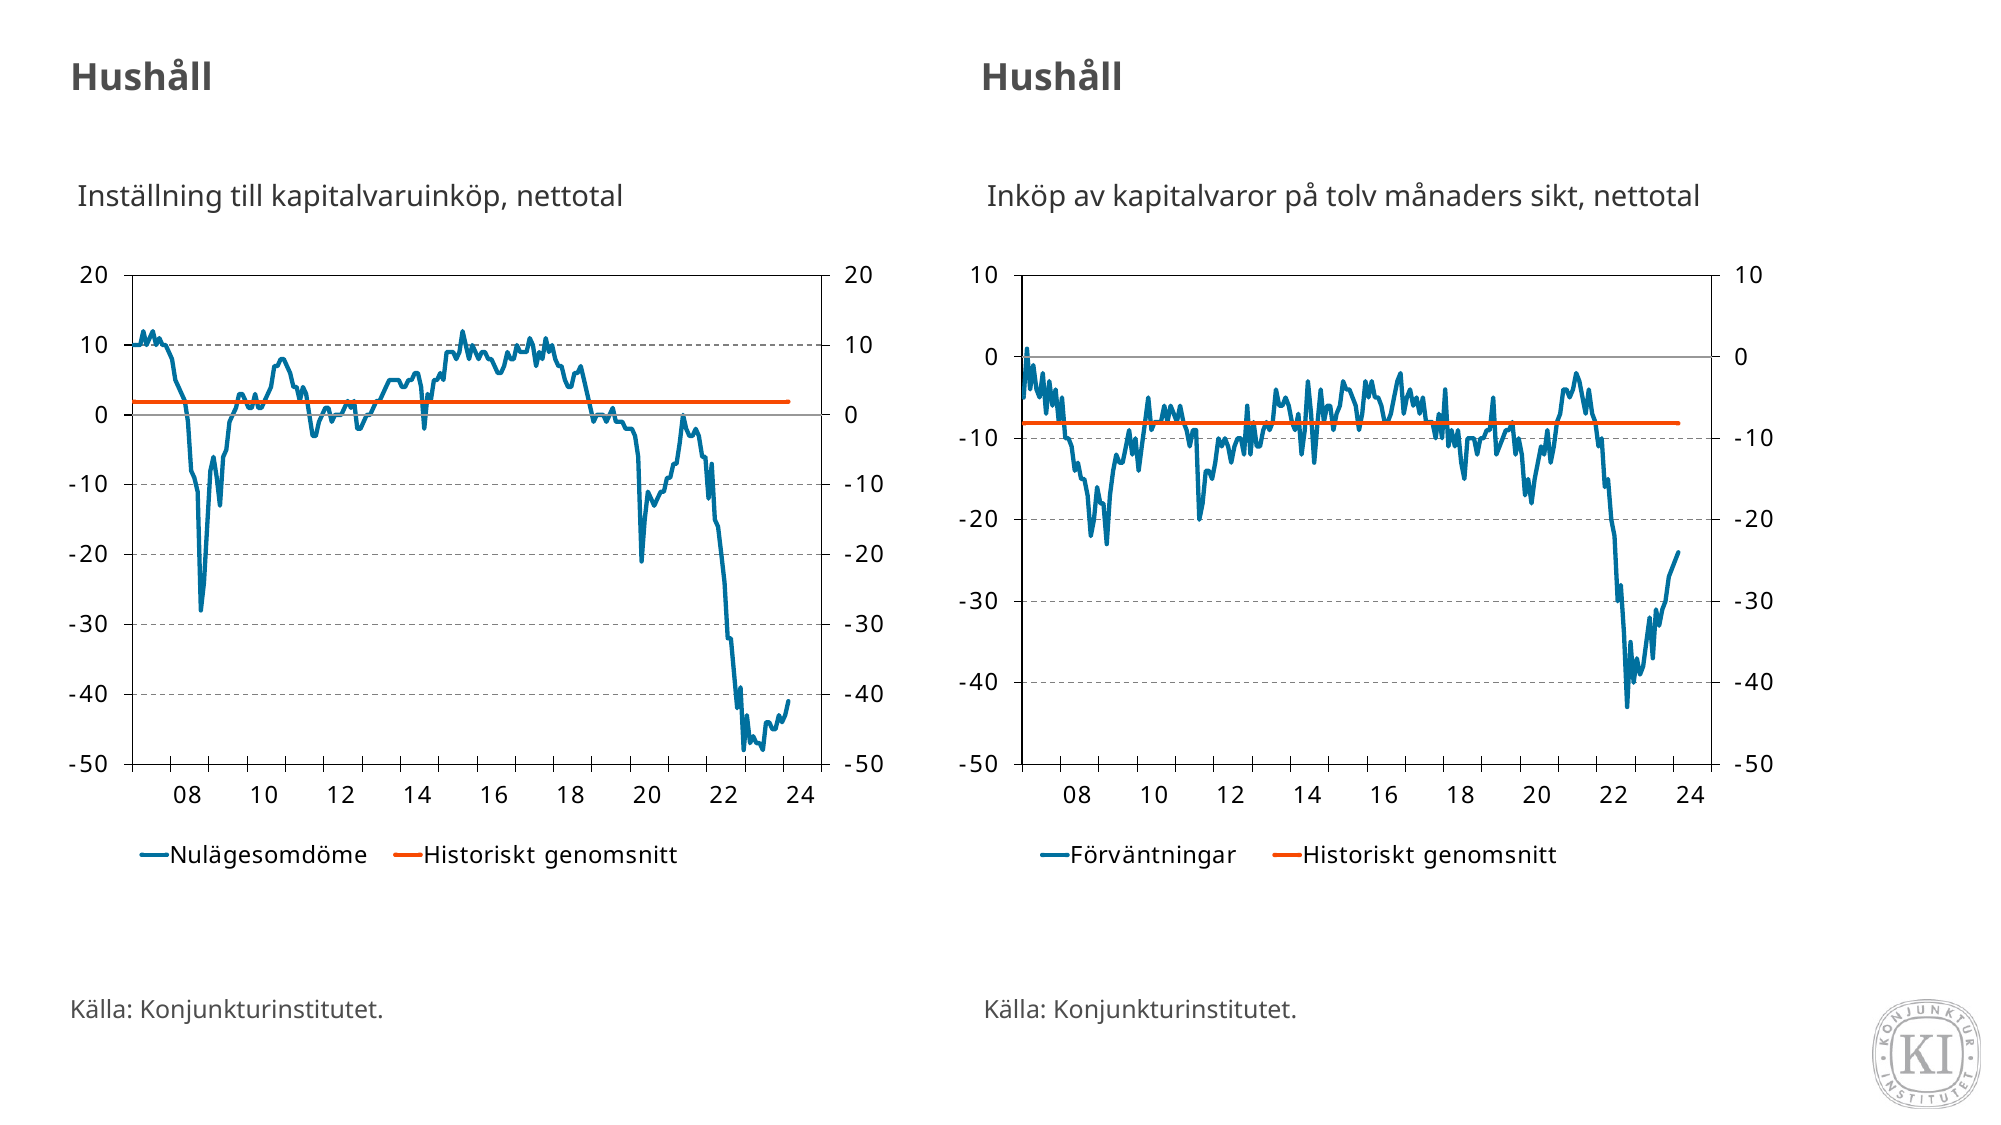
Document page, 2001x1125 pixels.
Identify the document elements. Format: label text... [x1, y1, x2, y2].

title Hushåll [55, 45, 938, 128]
list Inställning till kapitalvaruinköp, nettotal [55, 137, 938, 220]
list Inköp av kapitalvaror på tolv månaders sikt, nettotal [964, 137, 1848, 220]
picture [1872, 999, 1981, 1109]
list Hushåll [965, 45, 1849, 129]
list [941, 249, 1829, 874]
list Källa: Konjunkturinstitutet. [968, 986, 1852, 1105]
subtitle Källa: Konjunkturinstitutet. [55, 986, 938, 1105]
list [51, 249, 939, 874]
